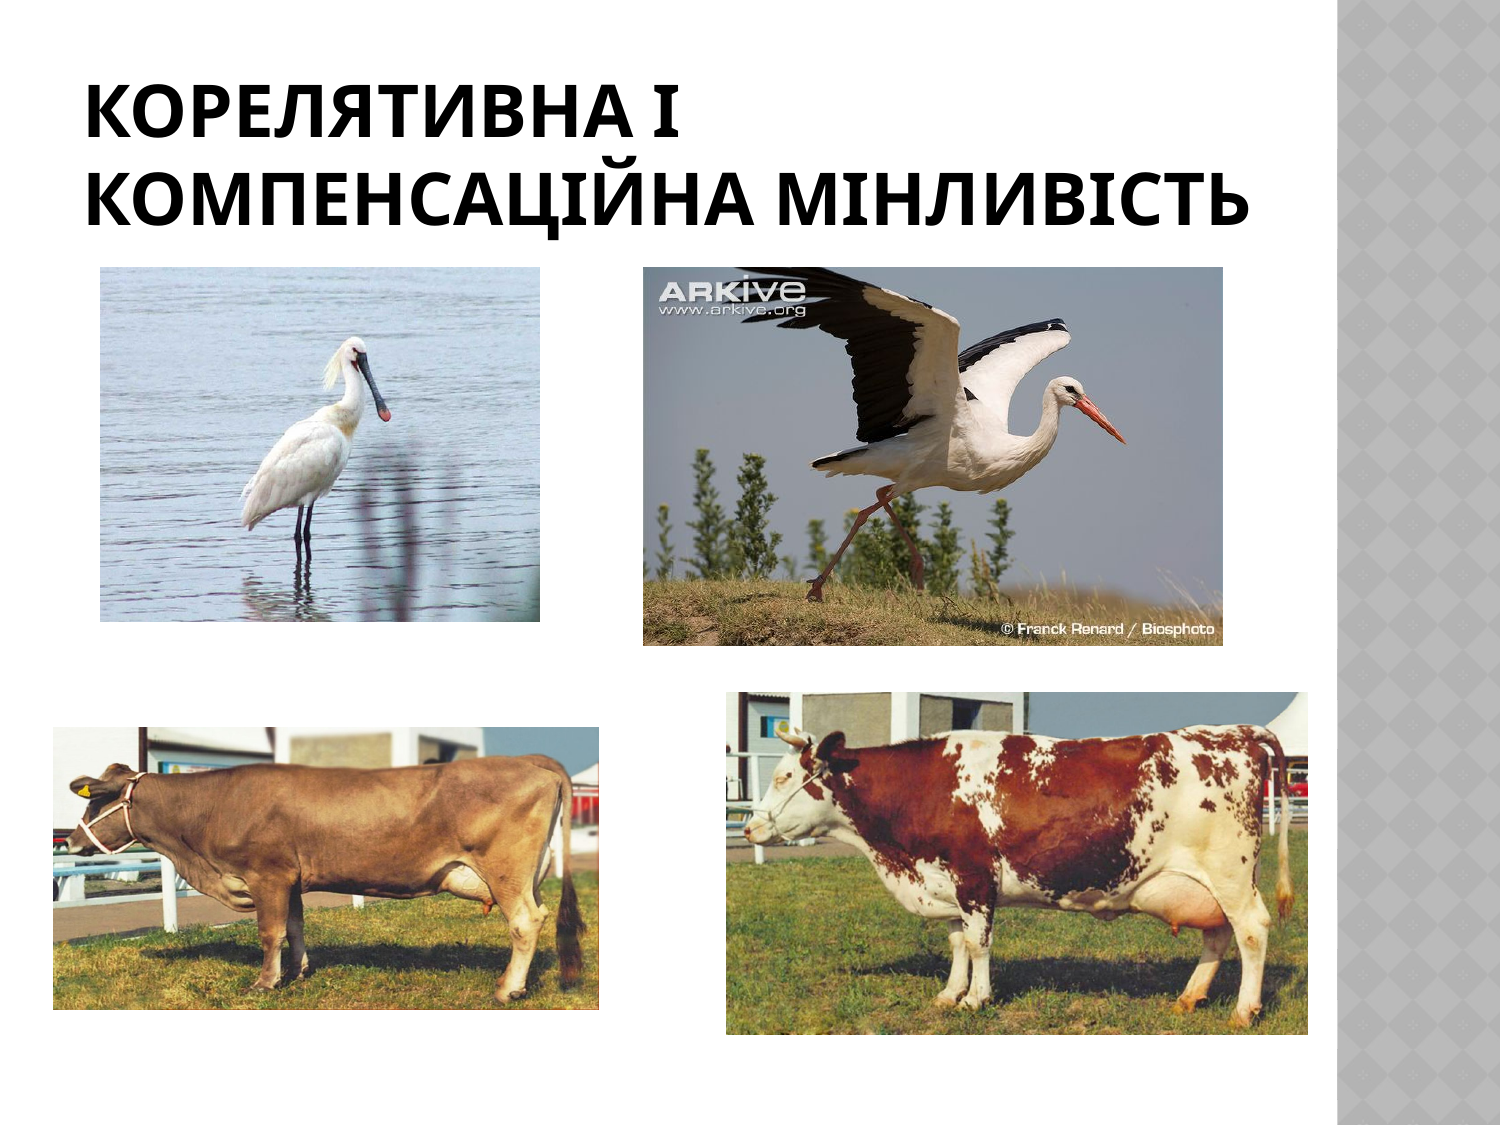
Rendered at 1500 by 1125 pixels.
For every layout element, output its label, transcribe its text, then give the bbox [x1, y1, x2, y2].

picture [725, 691, 1308, 1036]
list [643, 266, 1223, 646]
picture [52, 727, 599, 1011]
title Корелятивна і компенсаційна мінливість [75, 52, 1263, 240]
picture [99, 266, 540, 622]
